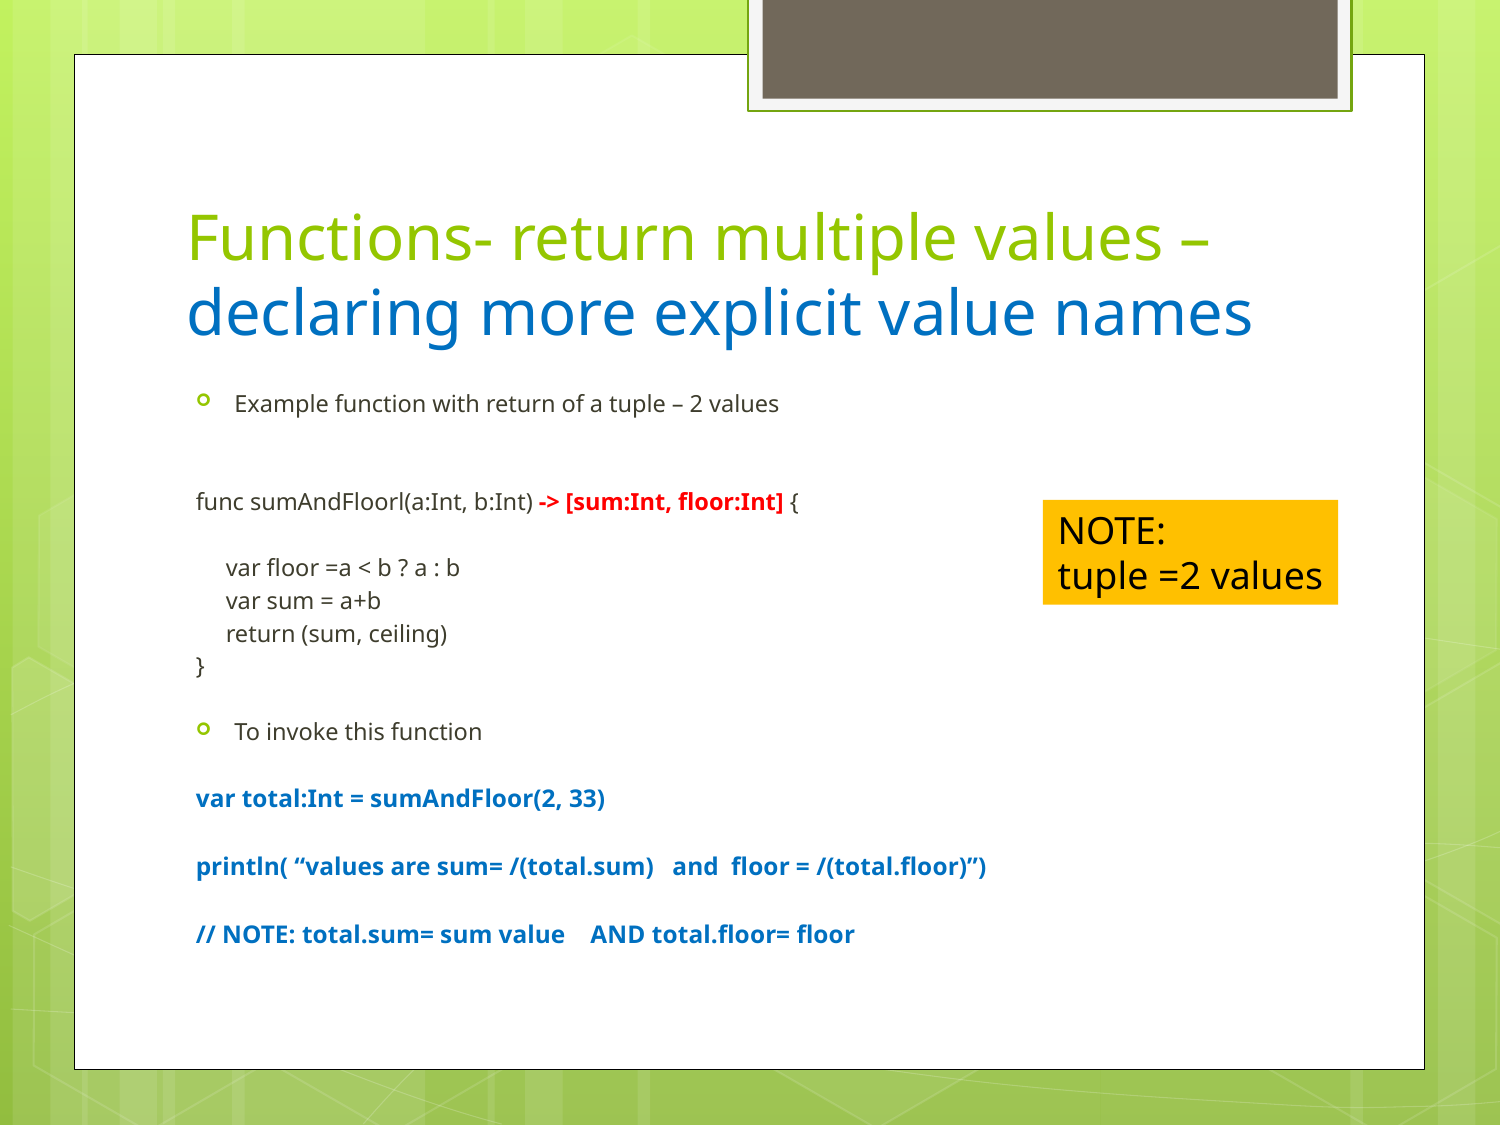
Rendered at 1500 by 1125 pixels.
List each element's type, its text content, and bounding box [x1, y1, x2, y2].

list Example function with return of a tuple – 2 values func sumAndFloorl(a:Int, b:Int) -> [sum:Int, floor:Int] { var floor =a < b ? a : b var sum = a+b return (sum, ceiling) } To invoke this function var total:Int = sumAndFloor(2, 33) println( “values are sum= /(total.sum) and floor = /(total.floor)”) // NOTE: total.sum= sum value AND total.floor= floor [171, 381, 1283, 957]
text_box NOTE: tuple =2 values [1042, 499, 1339, 605]
title Functions- return multiple values – declaring more explicit value names [171, 168, 1324, 357]
